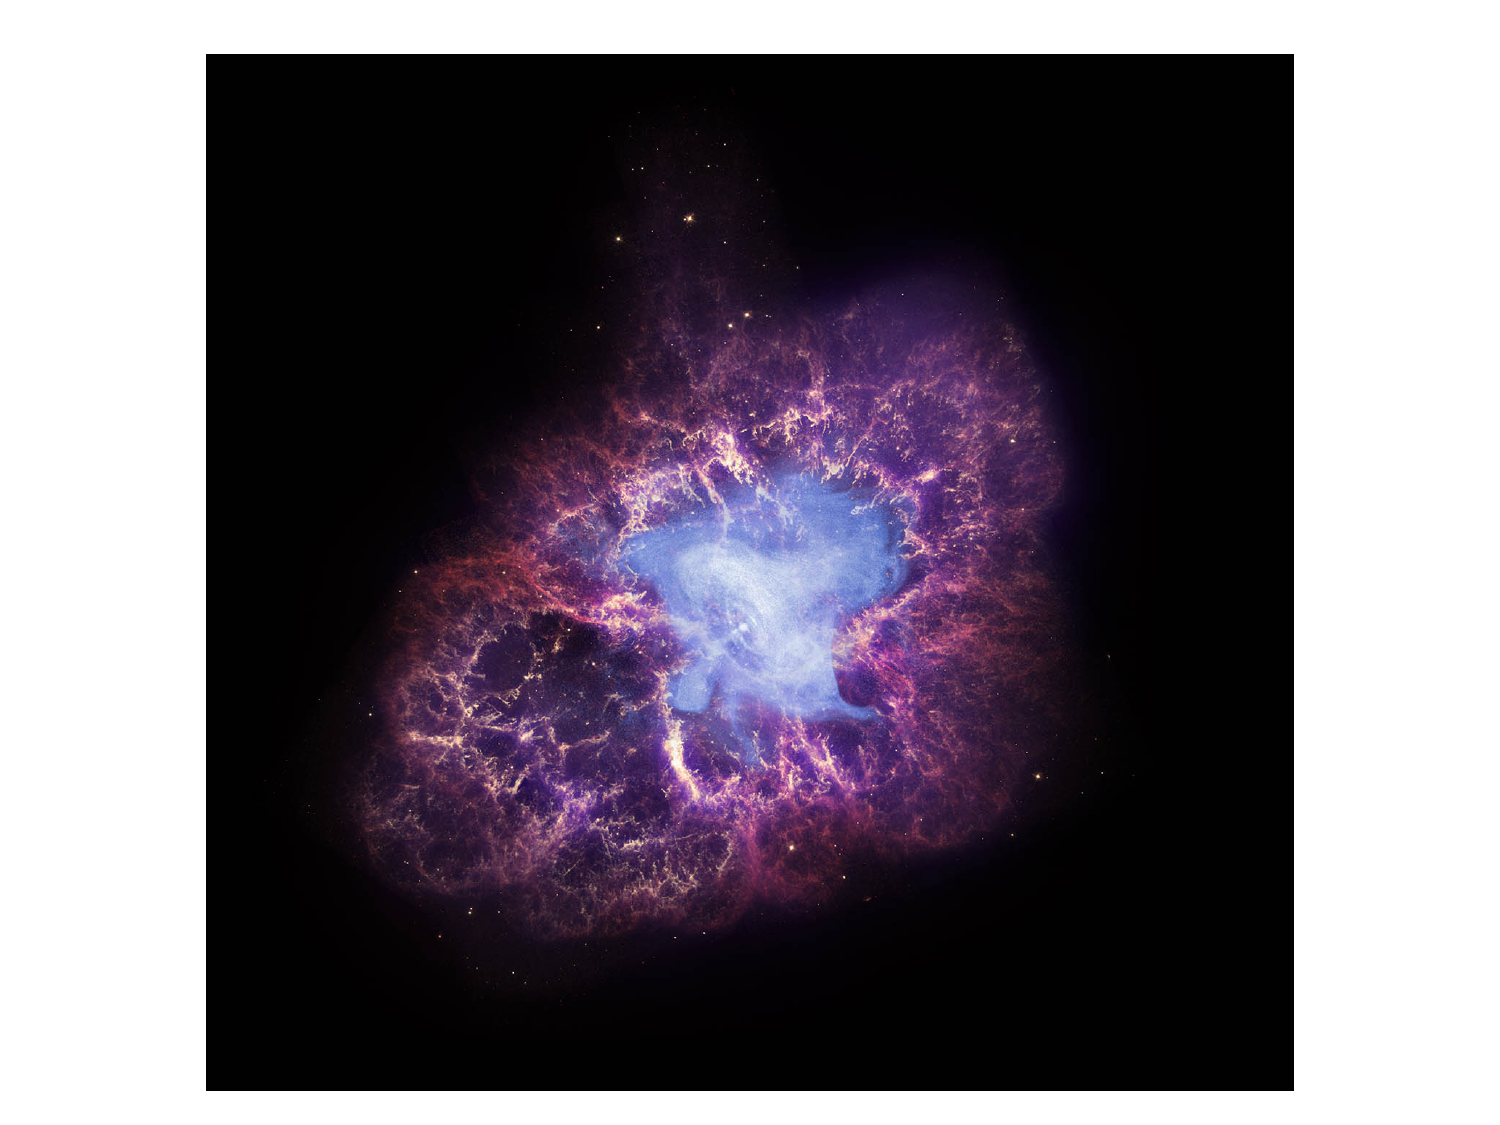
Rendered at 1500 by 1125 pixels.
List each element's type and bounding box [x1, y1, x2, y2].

picture [206, 54, 1294, 1091]
